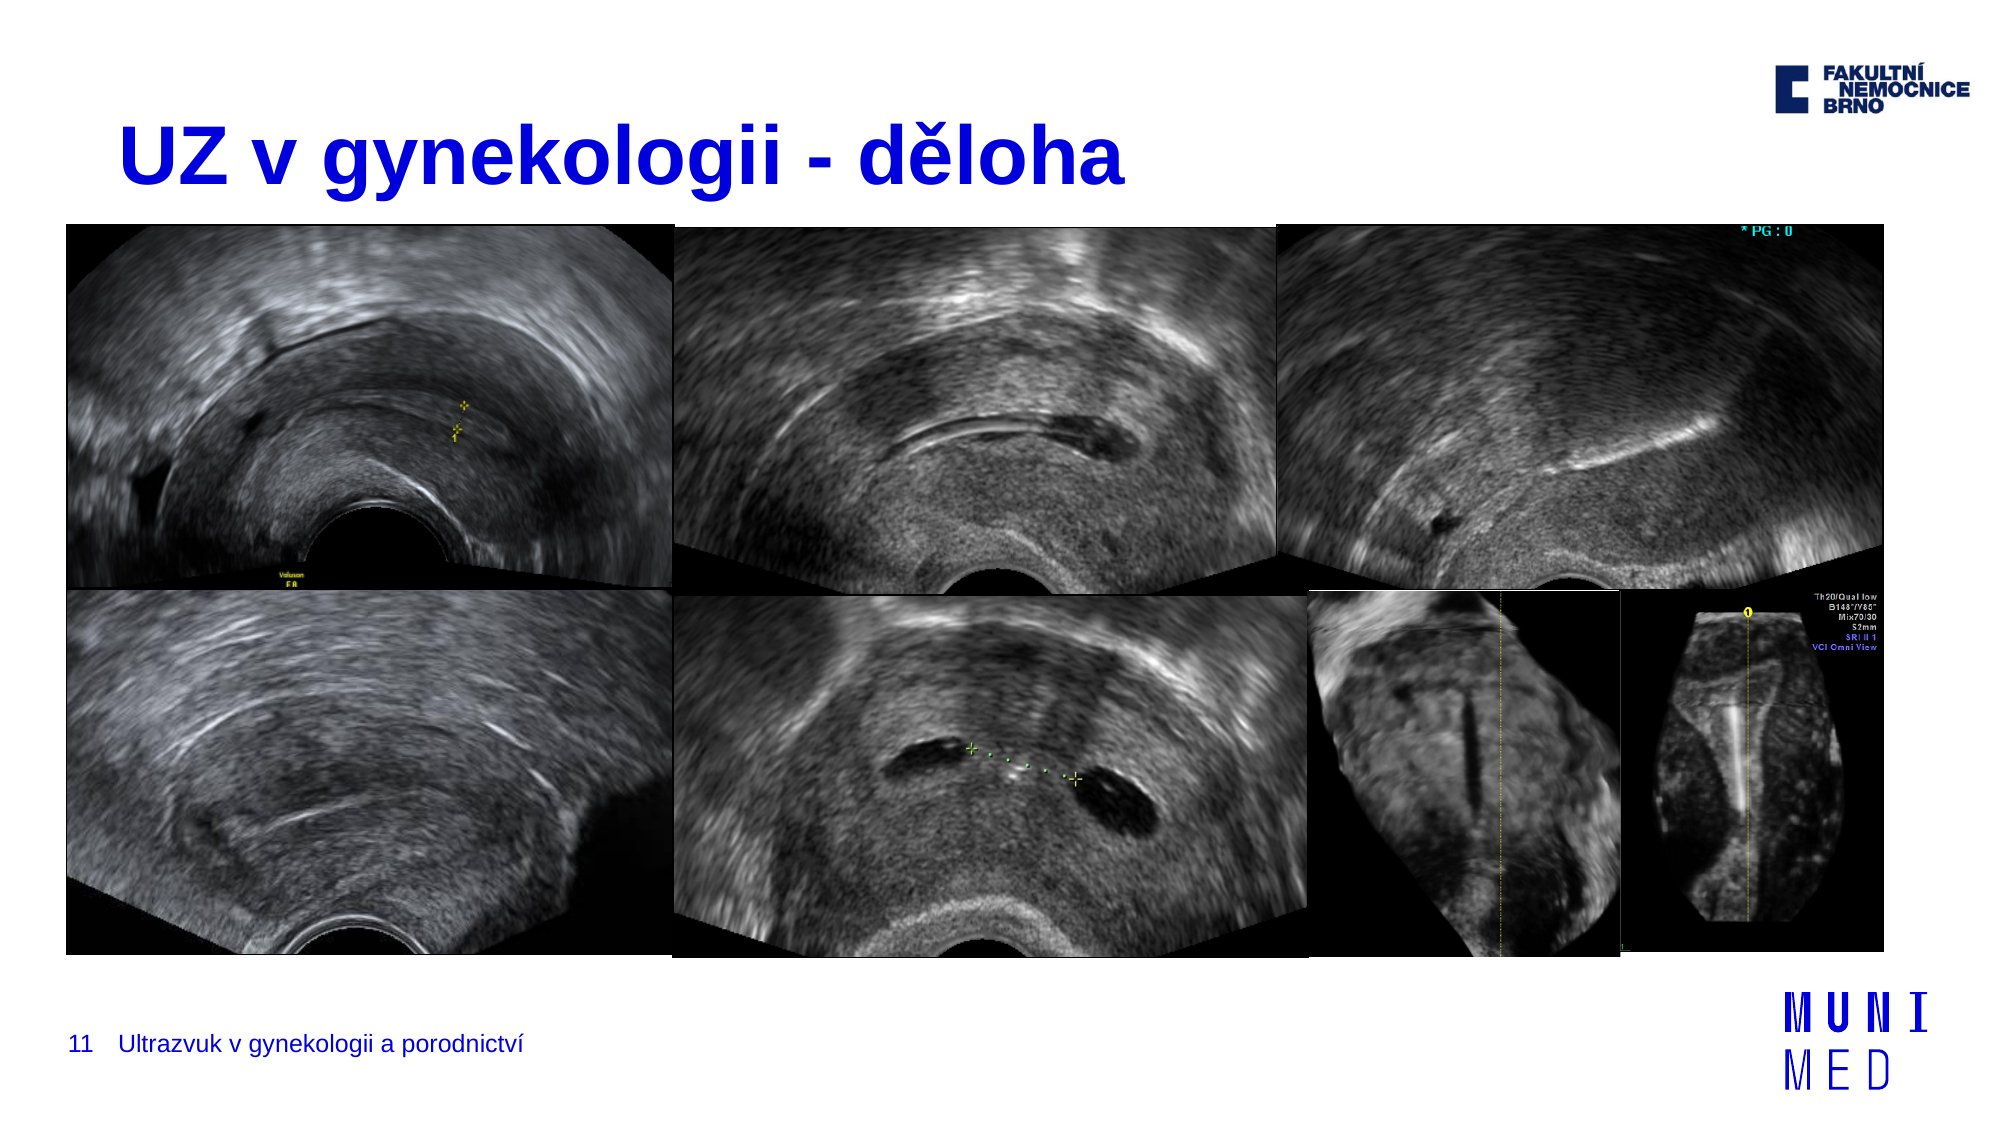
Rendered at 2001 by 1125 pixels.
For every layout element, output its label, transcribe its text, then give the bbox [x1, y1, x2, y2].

footer Ultrazvuk v gynekologii a porodnictví [118, 1021, 1418, 1063]
picture [1765, 55, 1975, 123]
picture [66, 225, 1883, 957]
title UZ v gynekologii - děloha [118, 118, 1883, 193]
slide_number 11 [67, 1021, 110, 1063]
